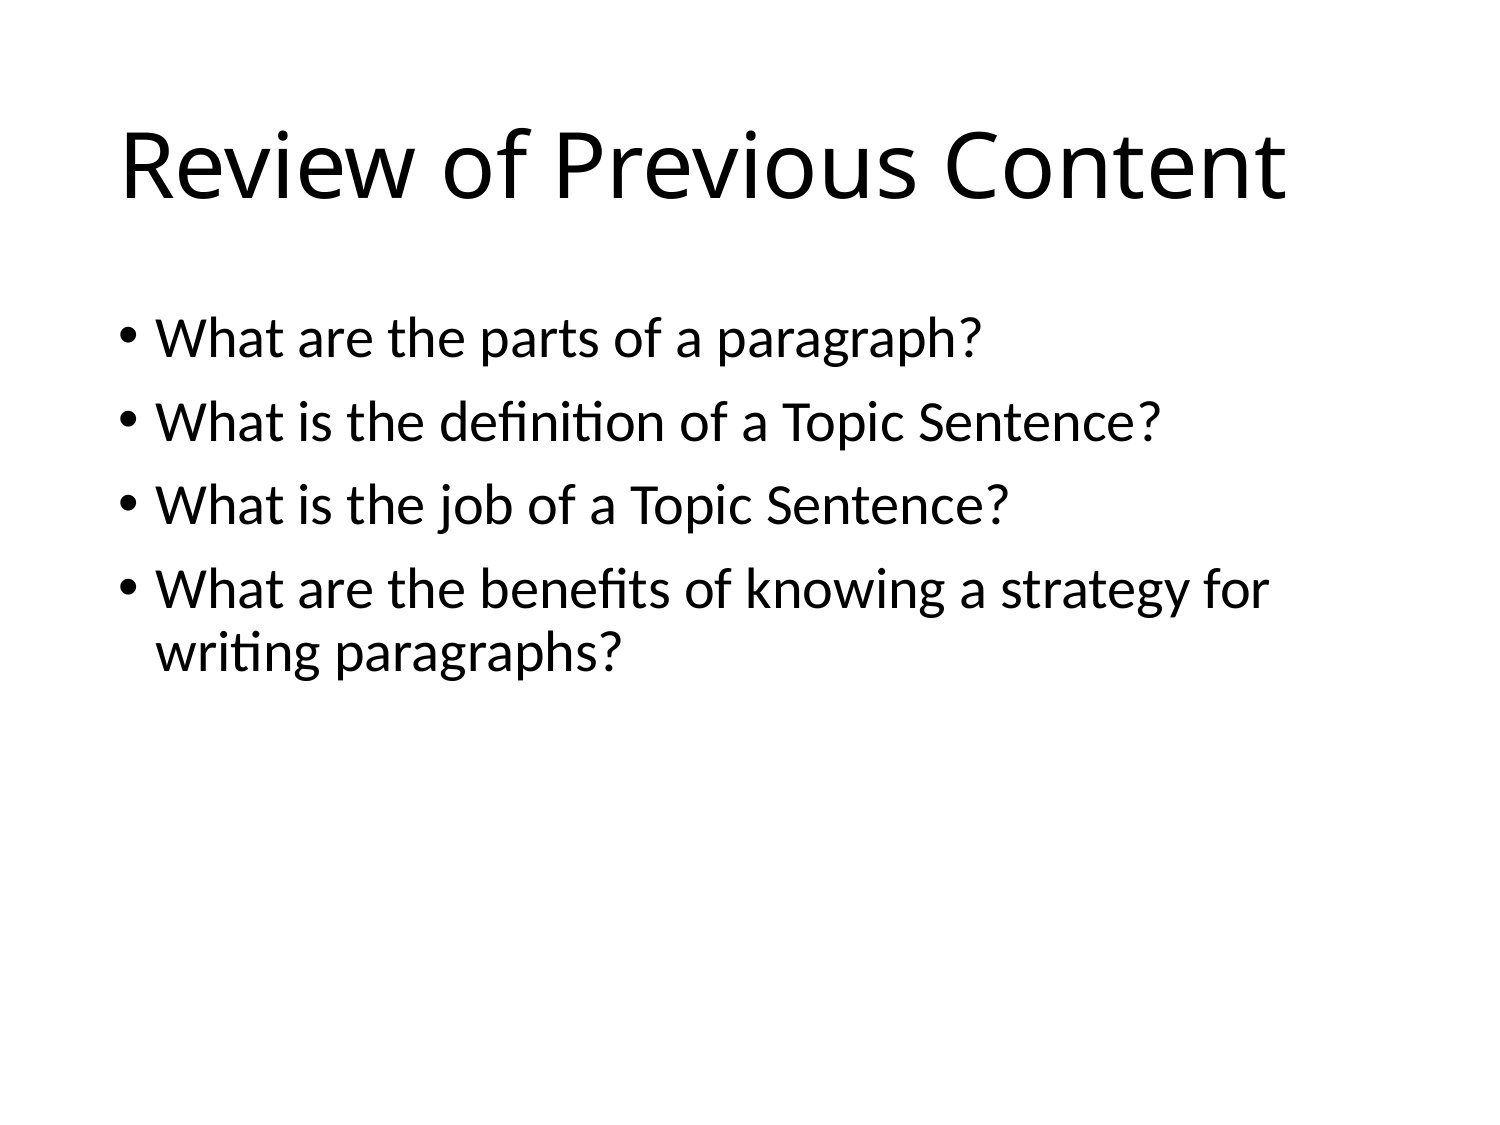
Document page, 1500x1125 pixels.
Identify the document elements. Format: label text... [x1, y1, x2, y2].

title Review of Previous Content [103, 59, 1397, 278]
list What are the parts of a paragraph? What is the definition of a Topic Sentence? What is the job of a Topic Sentence? What are the benefits of knowing a strategy for writing paragraphs? [103, 299, 1397, 1014]
